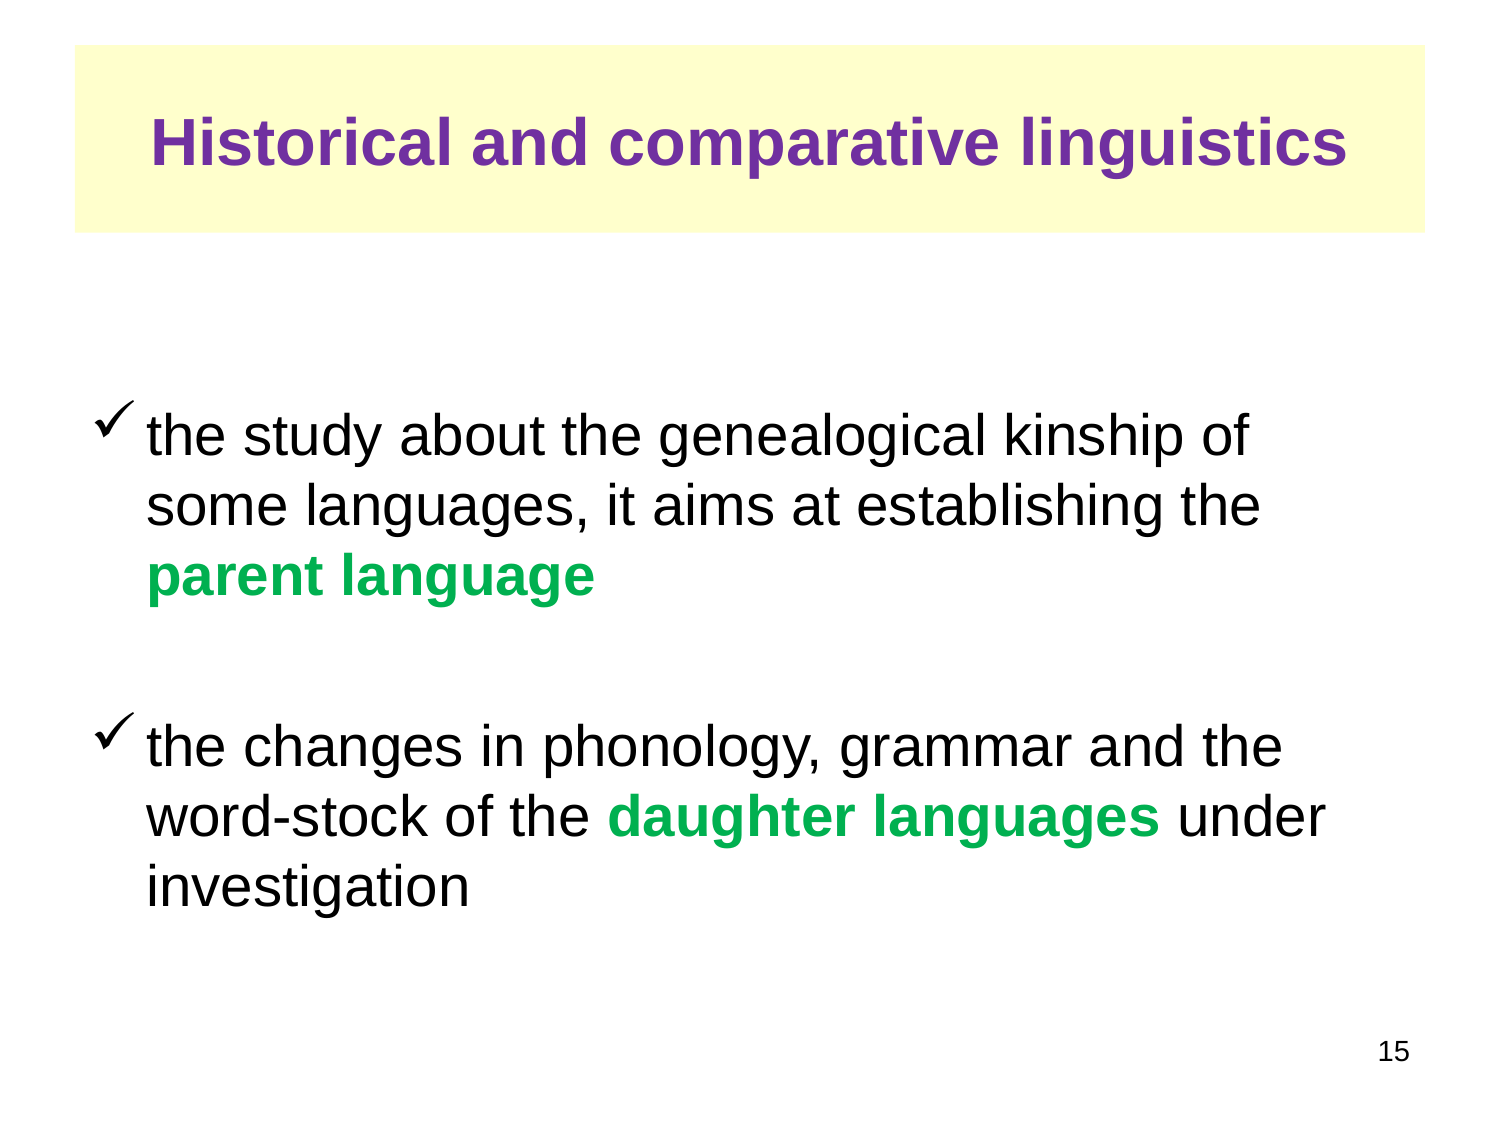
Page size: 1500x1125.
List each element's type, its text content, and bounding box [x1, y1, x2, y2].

text_box Historical and comparative linguistics [74, 45, 1425, 233]
text_box [1074, 1024, 1425, 1103]
text_box the study about the genealogical kinship of some languages, it aims at establishing the parent language the changes in phonology, grammar and the word-stock of the daughter languages under investigation [74, 262, 1425, 1005]
